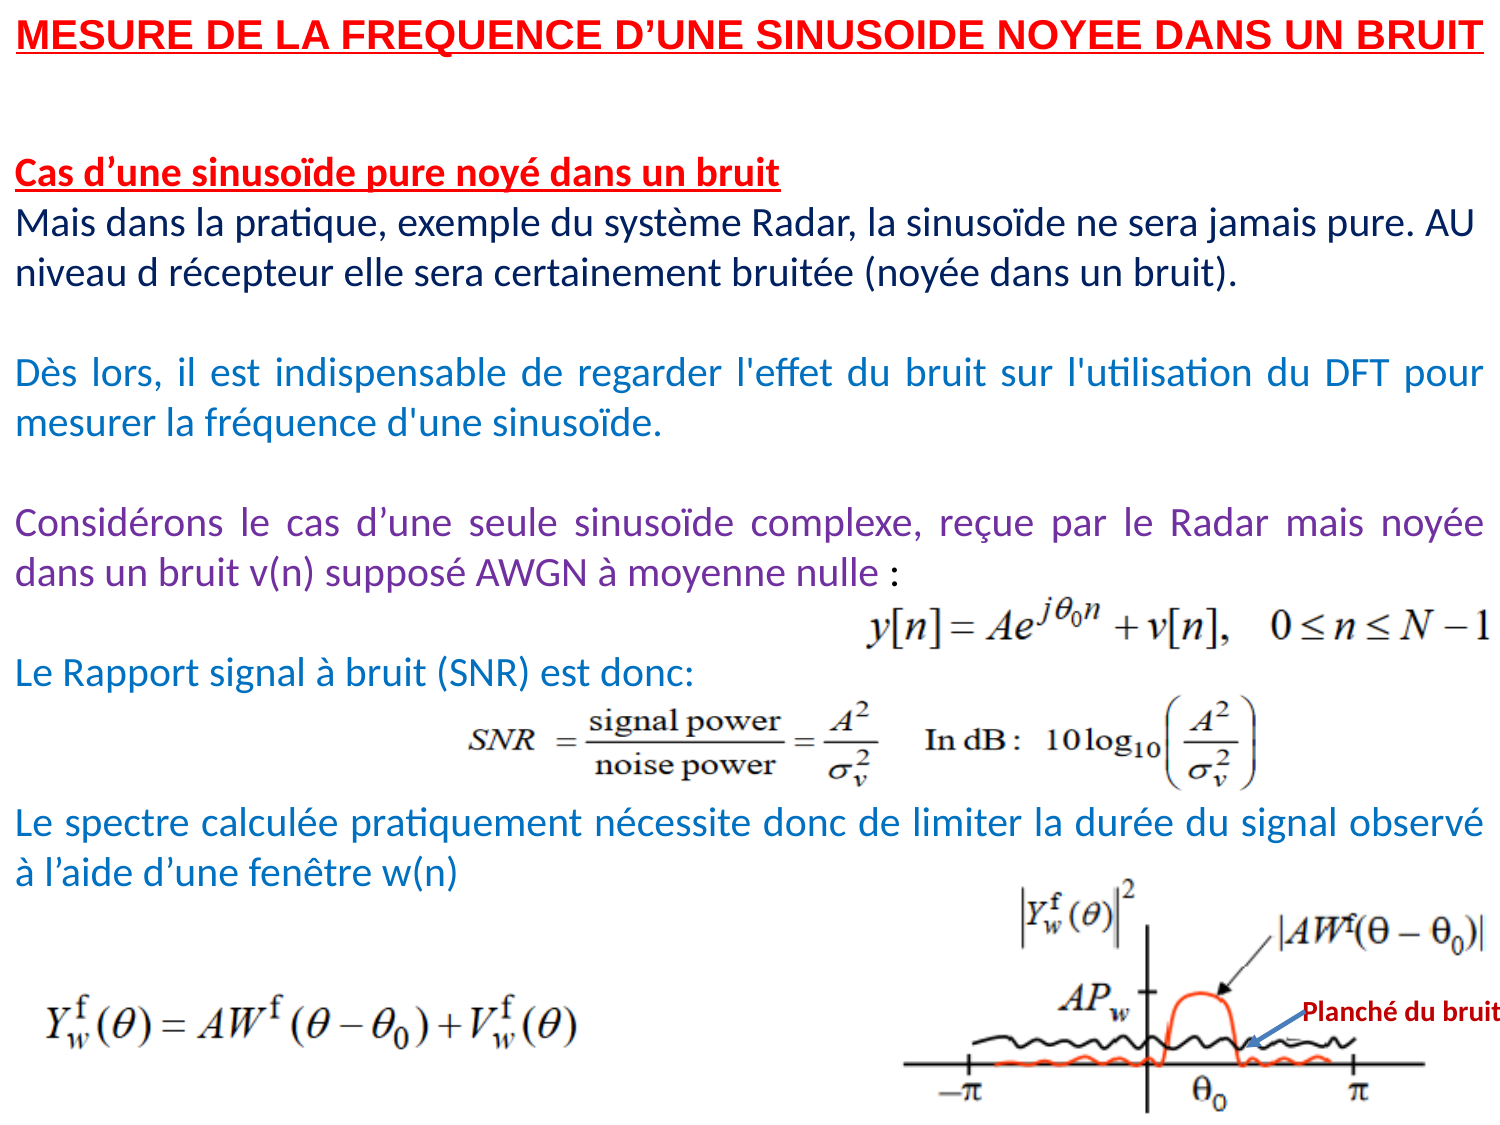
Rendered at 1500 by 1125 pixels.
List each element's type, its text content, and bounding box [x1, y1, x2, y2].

picture [862, 591, 1495, 658]
text_box Cas d’une sinusoïde pure noyé dans un bruit Mais dans la pratique, exemple du système Radar, la sinusoïde ne sera jamais pure. AU niveau d récepteur elle sera certainement bruitée (noyée dans un bruit). Dès lors, il est indispensable de regarder l'effet du bruit sur l'utilisation du DFT pour mesurer la fréquence d'une sinusoïde. Considérons le cas d’une seule sinusoïde complexe, reçue par le Radar mais noyée dans un bruit v(n) supposé AWGN à moyenne nulle : Le Rapport signal à bruit (SNR) est donc: Le spectre calculée pratiquement nécessite donc de limiter la durée du signal observé à l’aide d’une fenêtre w(n) [0, 137, 1500, 903]
picture [40, 984, 581, 1059]
picture [433, 692, 1270, 796]
picture [868, 866, 1500, 1125]
text_box MESURE DE LA FREQUENCE D’UNE SINUSOIDE NOYEE DANS UN BRUIT [0, 0, 1500, 65]
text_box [1245, 1011, 1306, 1048]
